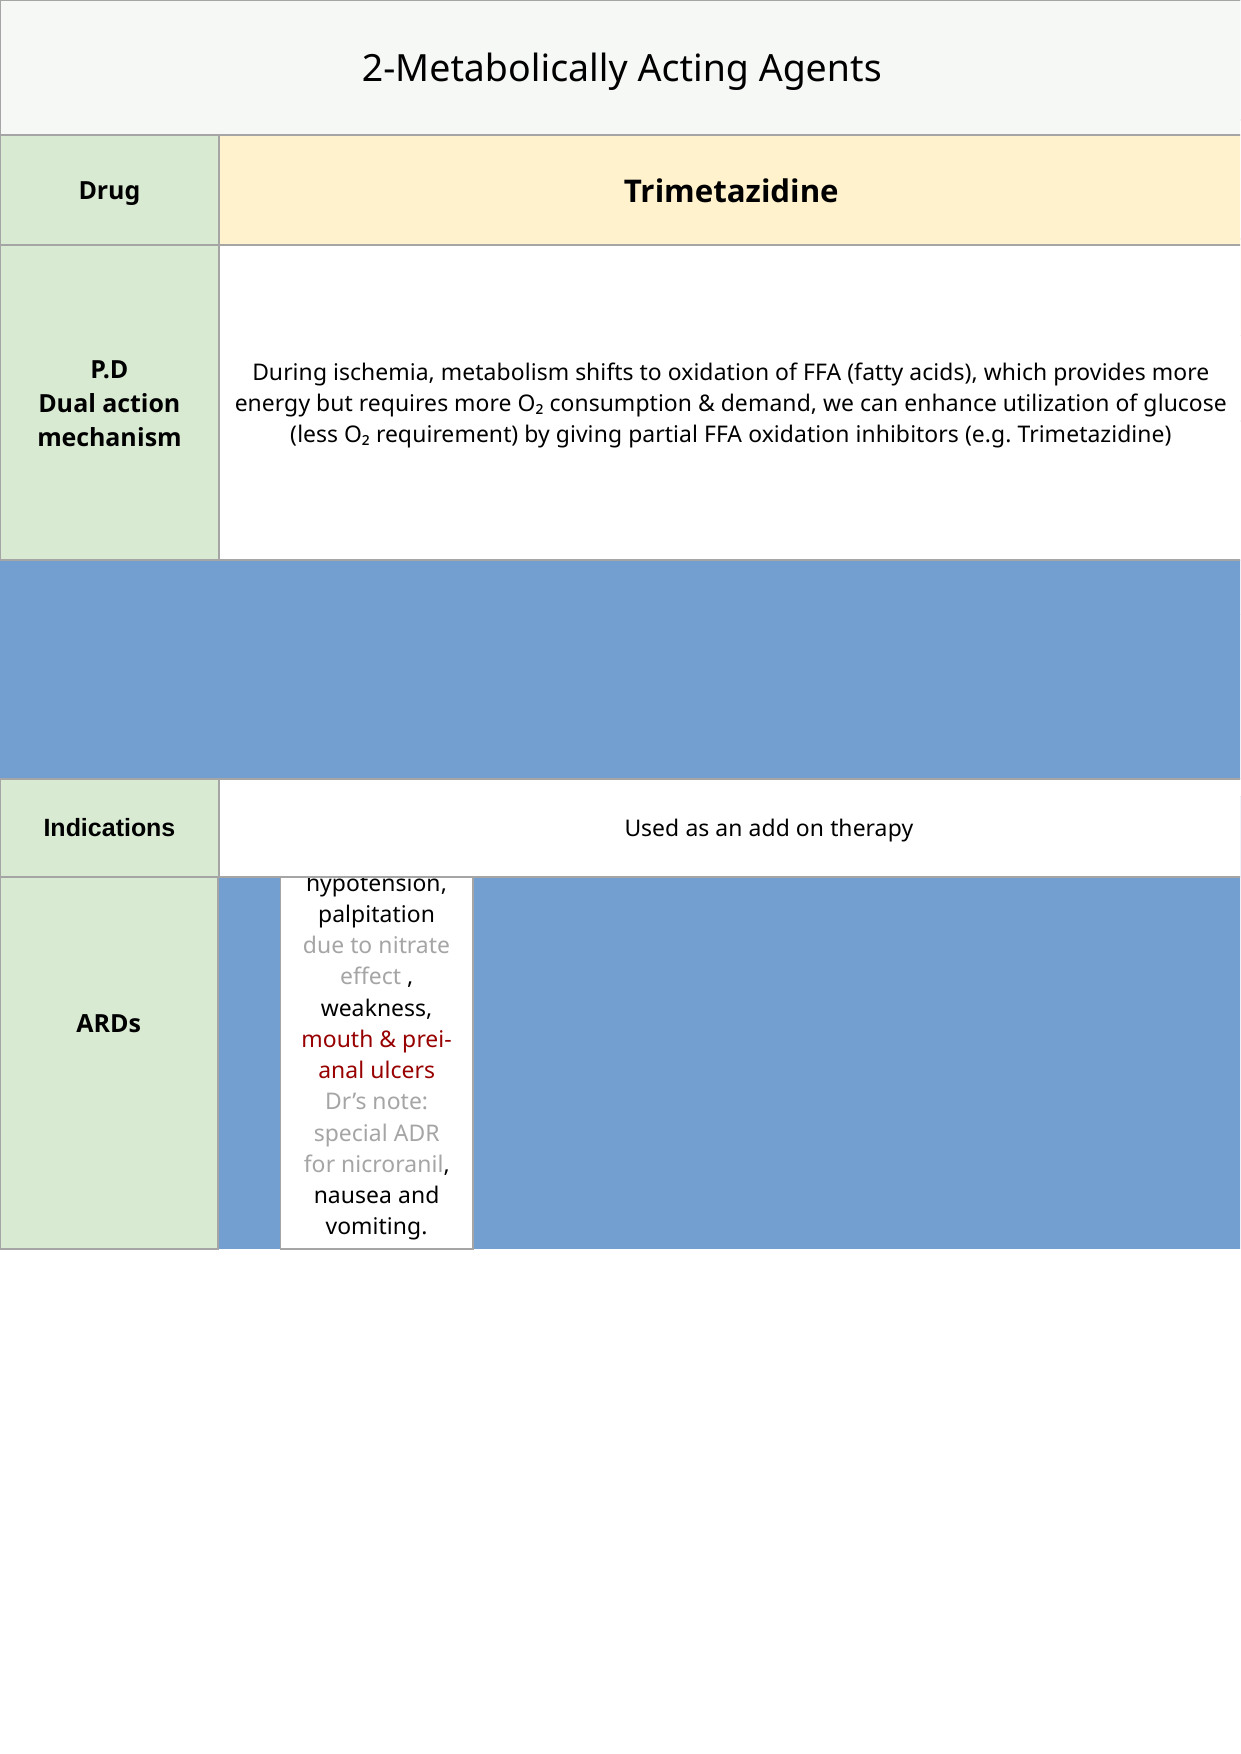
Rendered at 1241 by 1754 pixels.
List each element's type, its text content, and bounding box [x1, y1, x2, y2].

table_cell Indications [1, 780, 218, 876]
table_header 2-Metabolically Acting Agents [1, 1, 1241, 134]
table_cell During ischemia, metabolism shifts to oxidation of FFA (fatty acids), which provides more energy but requires more O₂ consumption & demand, we can enhance utilization of glucose (less O₂ requirement) by giving partial FFA oxidation inhibitors (e.g. Trimetazidine) [220, 246, 1241, 559]
table_cell Trimetazidine [220, 136, 1241, 244]
table_cell Used as an add on therapy [220, 780, 1241, 876]
table_cell Flushing, headache, hypotension, palpitation due to nitrate effect , weakness, mouth & prei-anal ulcers Dr’s note: special ADR for nicroranil, nausea and vomiting. [281, 878, 472, 1248]
table_cell Drug [1, 136, 218, 244]
table_cell ARDs [1, 878, 217, 1248]
table_cell P.D Dual action mechanism [1, 246, 218, 559]
